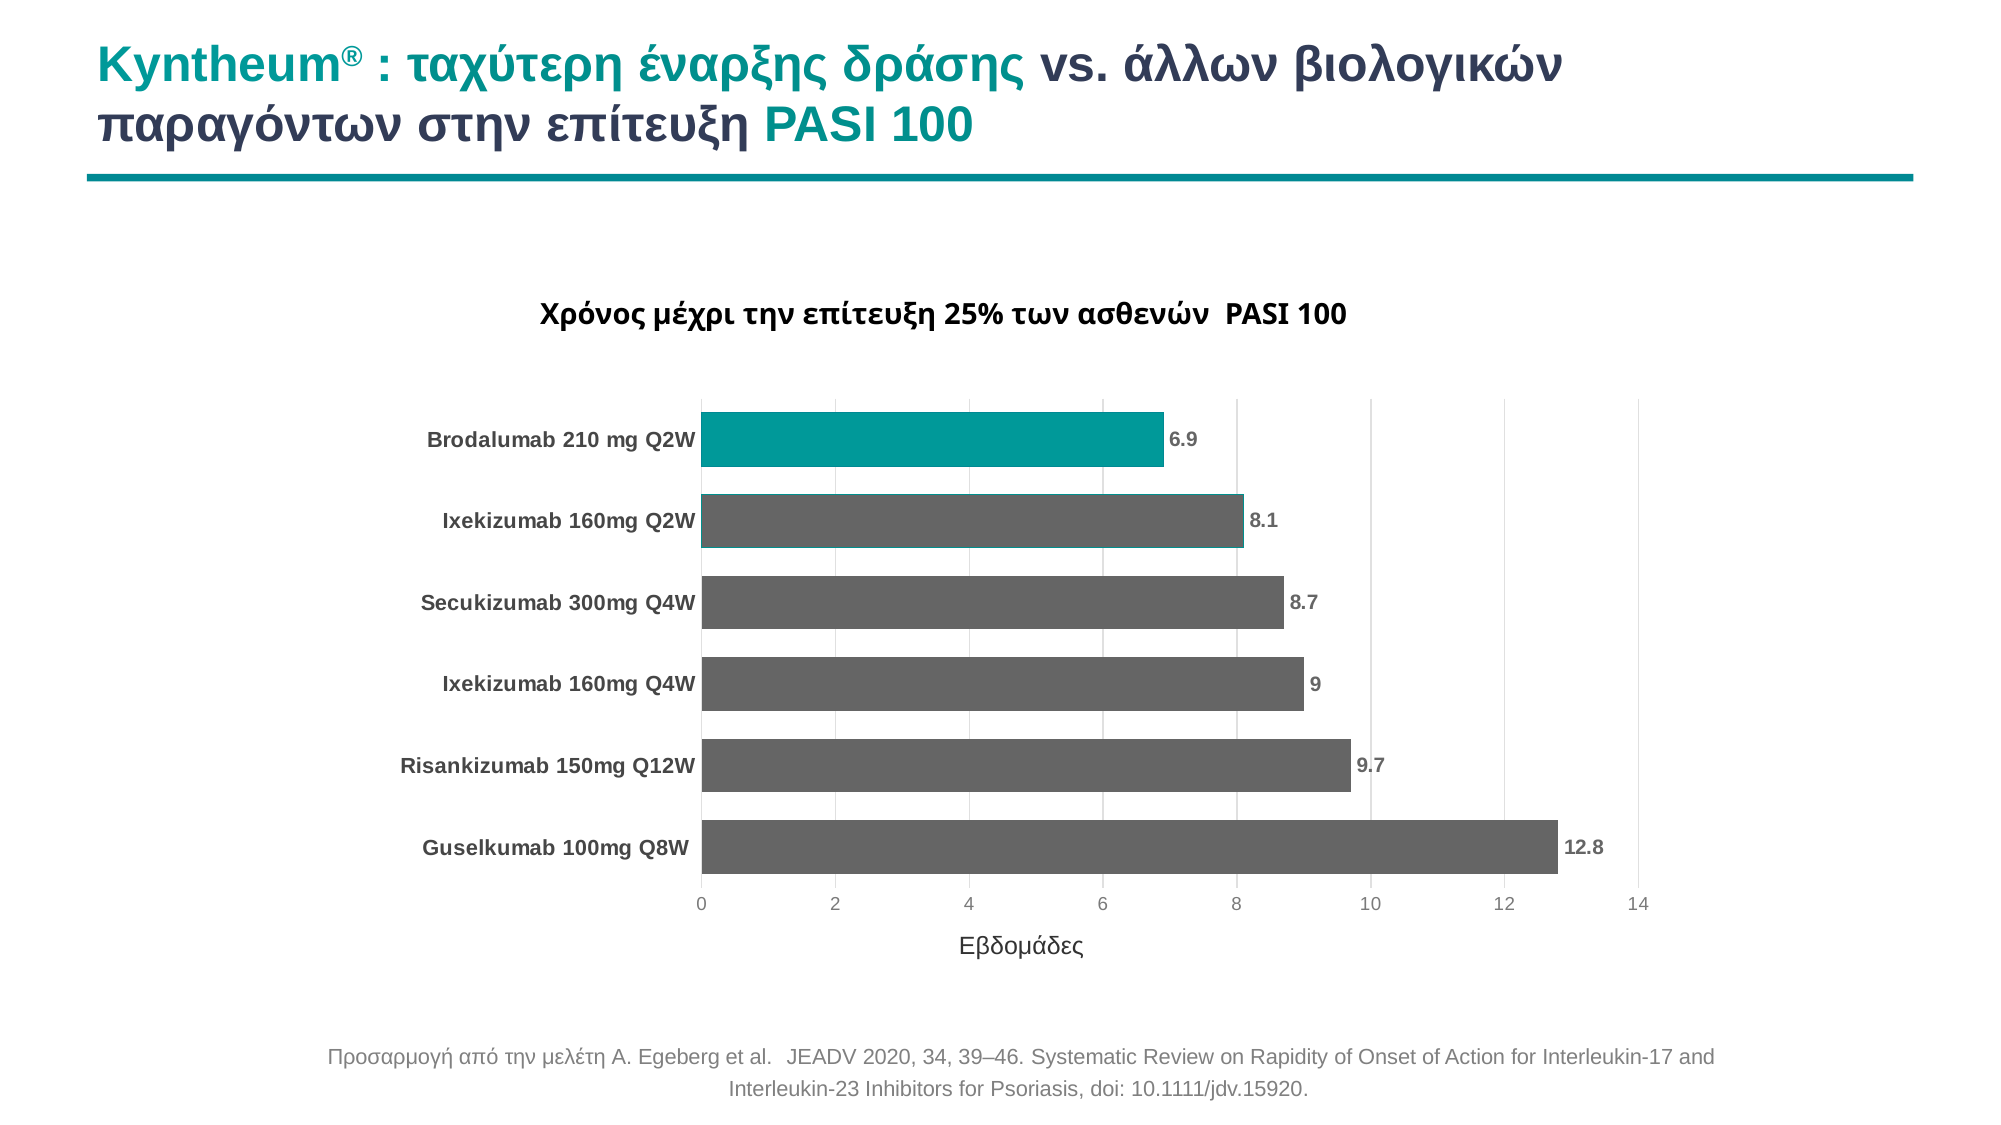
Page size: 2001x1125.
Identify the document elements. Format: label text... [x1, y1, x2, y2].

text_box Χρόνος μέχρι την επίτευξη 25% των ασθενών PASI 100 [418, 287, 1469, 338]
chart [374, 387, 1676, 927]
title Kyntheum® : ταχύτερη έναρξης δράσης vs. άλλων βιολογικών παραγόντων στην επίτευξη PASI 100 [97, 31, 1690, 157]
text_box Εβδομάδες [944, 935, 1100, 968]
text_box Προσαρμογή από την μελέτη A. Egeberg et al. JEADV 2020, 34, 39–46. Systematic Review on Rapidity of Onset of Action for Interleukin-17 and Interleukin-23 Inhibitors for Psoriasis, doi: 10.1111/jdv.15920. [287, 1007, 1757, 1109]
